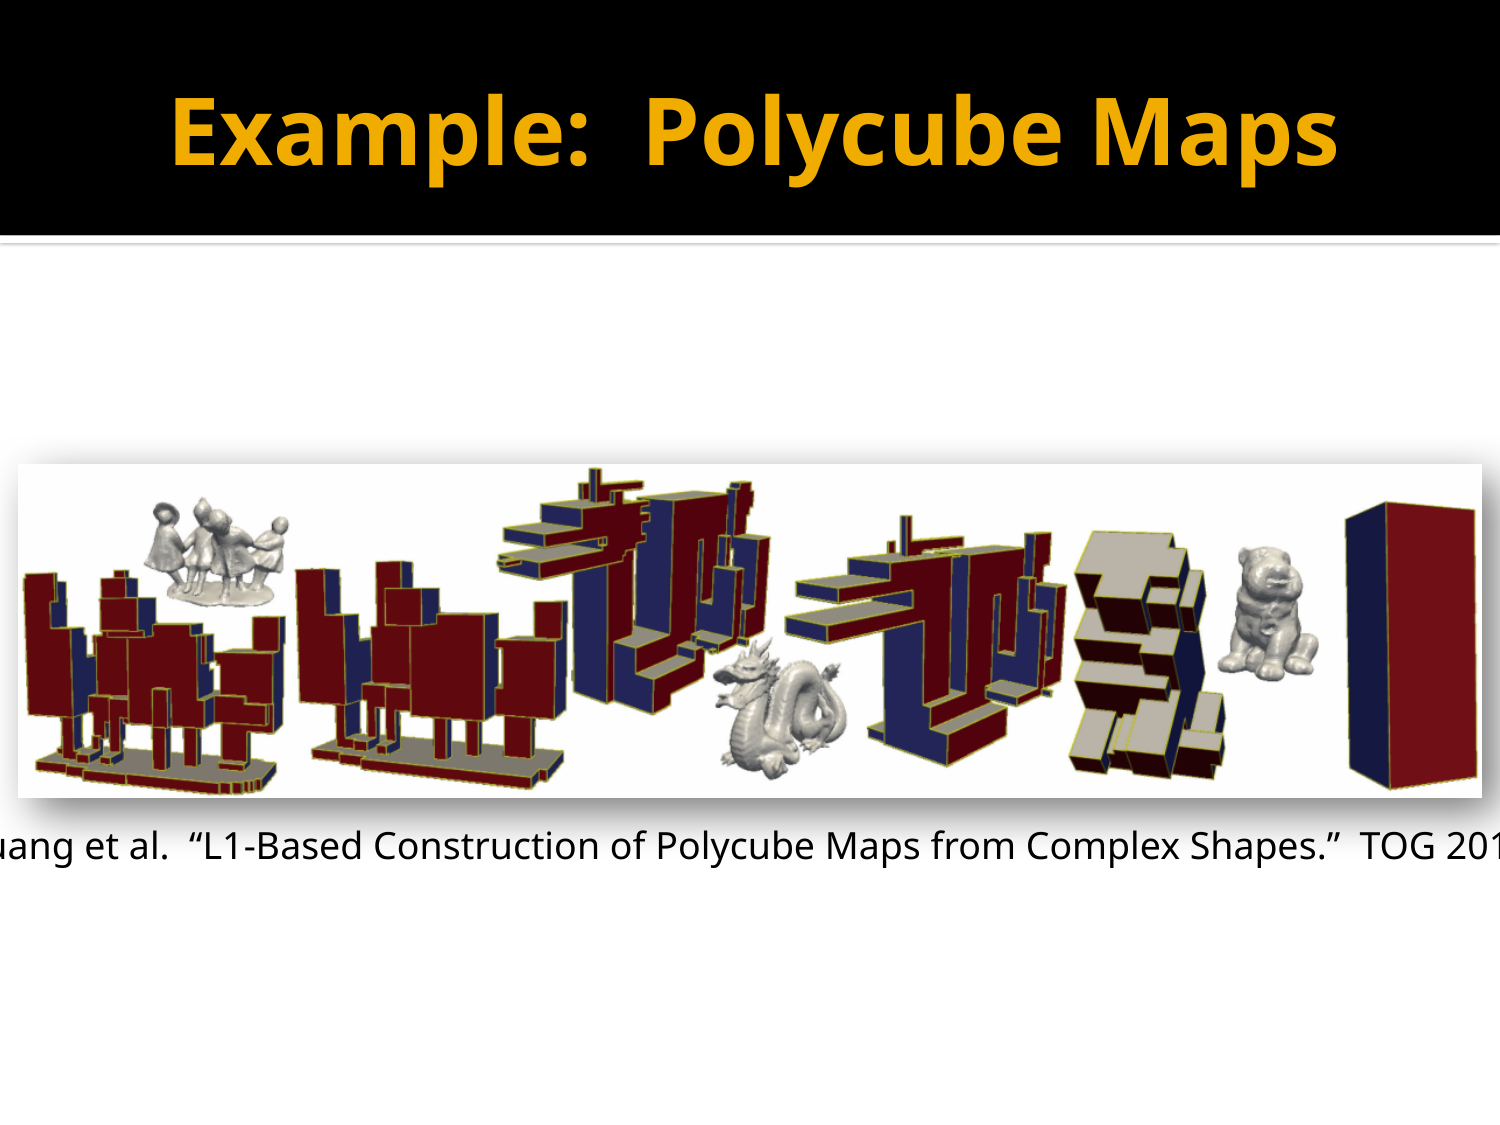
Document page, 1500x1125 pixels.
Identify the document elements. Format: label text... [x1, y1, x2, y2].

text_box Huang et al. “L1-Based Construction of Polycube Maps from Complex Shapes.” TOG 2014. [0, 814, 1500, 875]
title Example: Polycube Maps [75, 25, 1425, 231]
picture [18, 464, 1482, 798]
